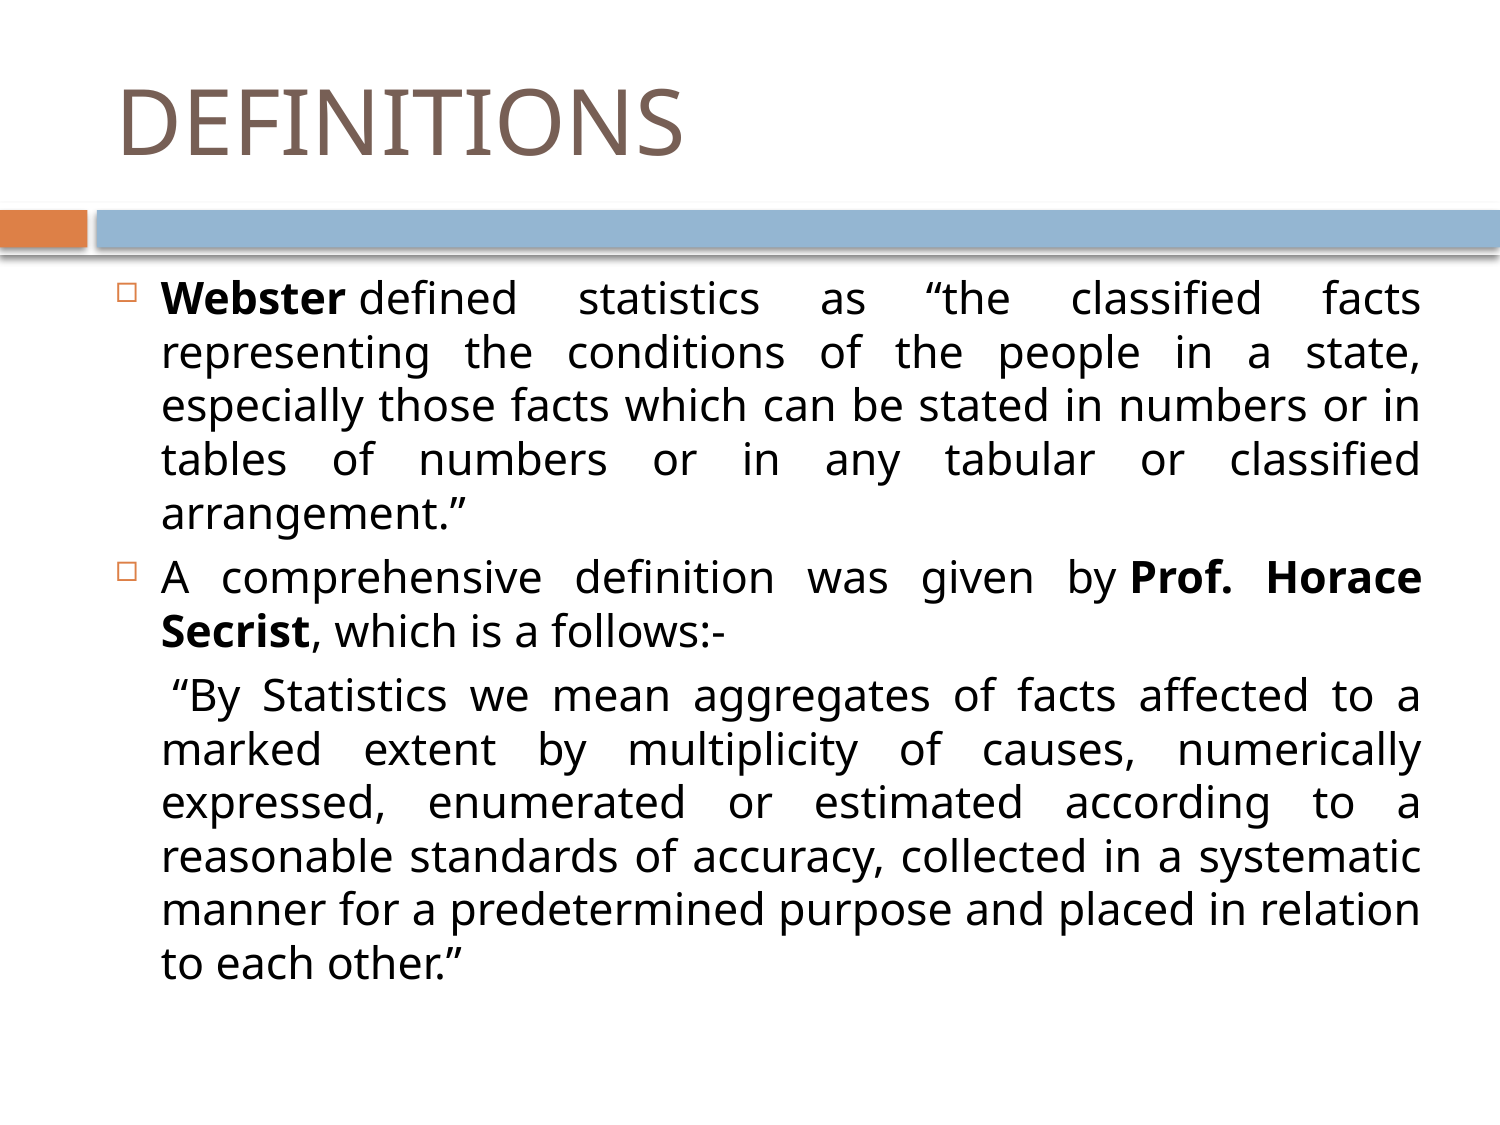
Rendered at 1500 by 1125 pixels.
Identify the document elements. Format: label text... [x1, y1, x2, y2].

list Webster defined statistics as “the classified facts representing the conditions of the people in a state, especially those facts which can be stated in numbers or in tables of numbers or in any tabular or classified arrangement.” A comprehensive definition was given by Prof. Horace Secrist, which is a follows:- “By Statistics we mean aggregates of facts affected to a marked extent by multiplicity of causes, numerically expressed, enumerated or estimated according to a reasonable standards of accuracy, collected in a systematic manner for a predetermined purpose and placed in relation to each other.” [100, 262, 1438, 1000]
title DEFINITIONS [100, 37, 1438, 200]
